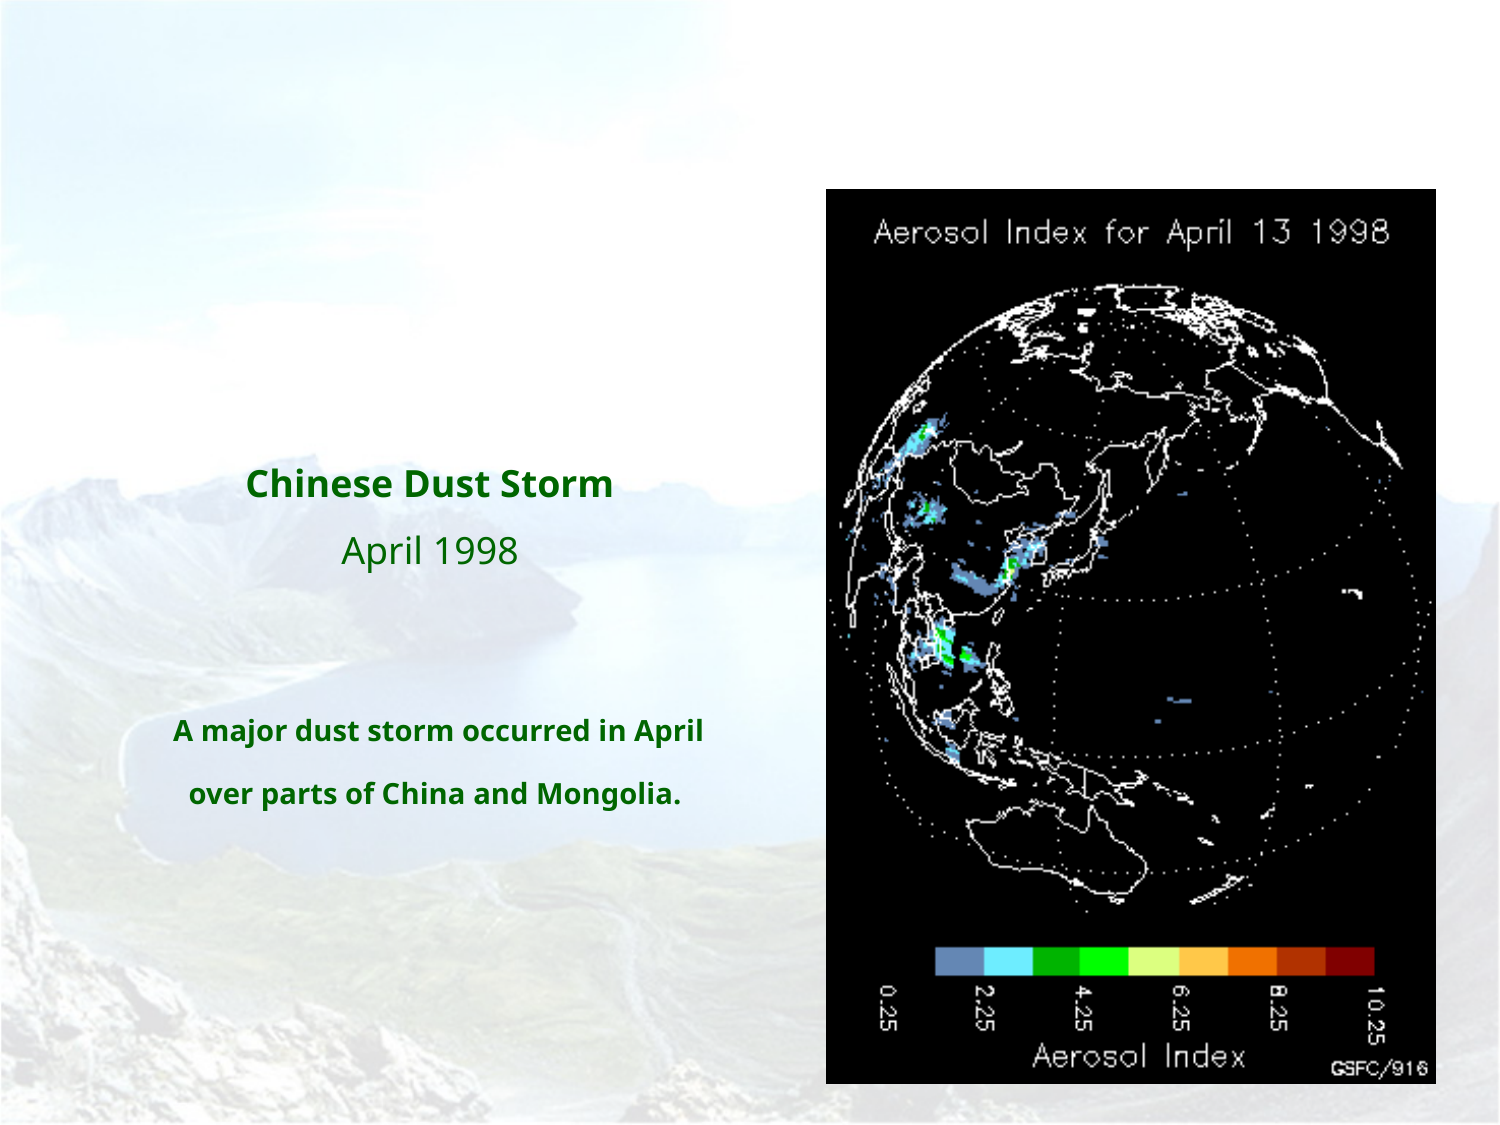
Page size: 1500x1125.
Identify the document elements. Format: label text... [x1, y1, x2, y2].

text_box Chinese Dust Storm April 1998 [131, 430, 739, 580]
text_box A major dust storm occurred in April over parts of China and Mongolia. [146, 676, 732, 818]
picture [826, 189, 1437, 1084]
